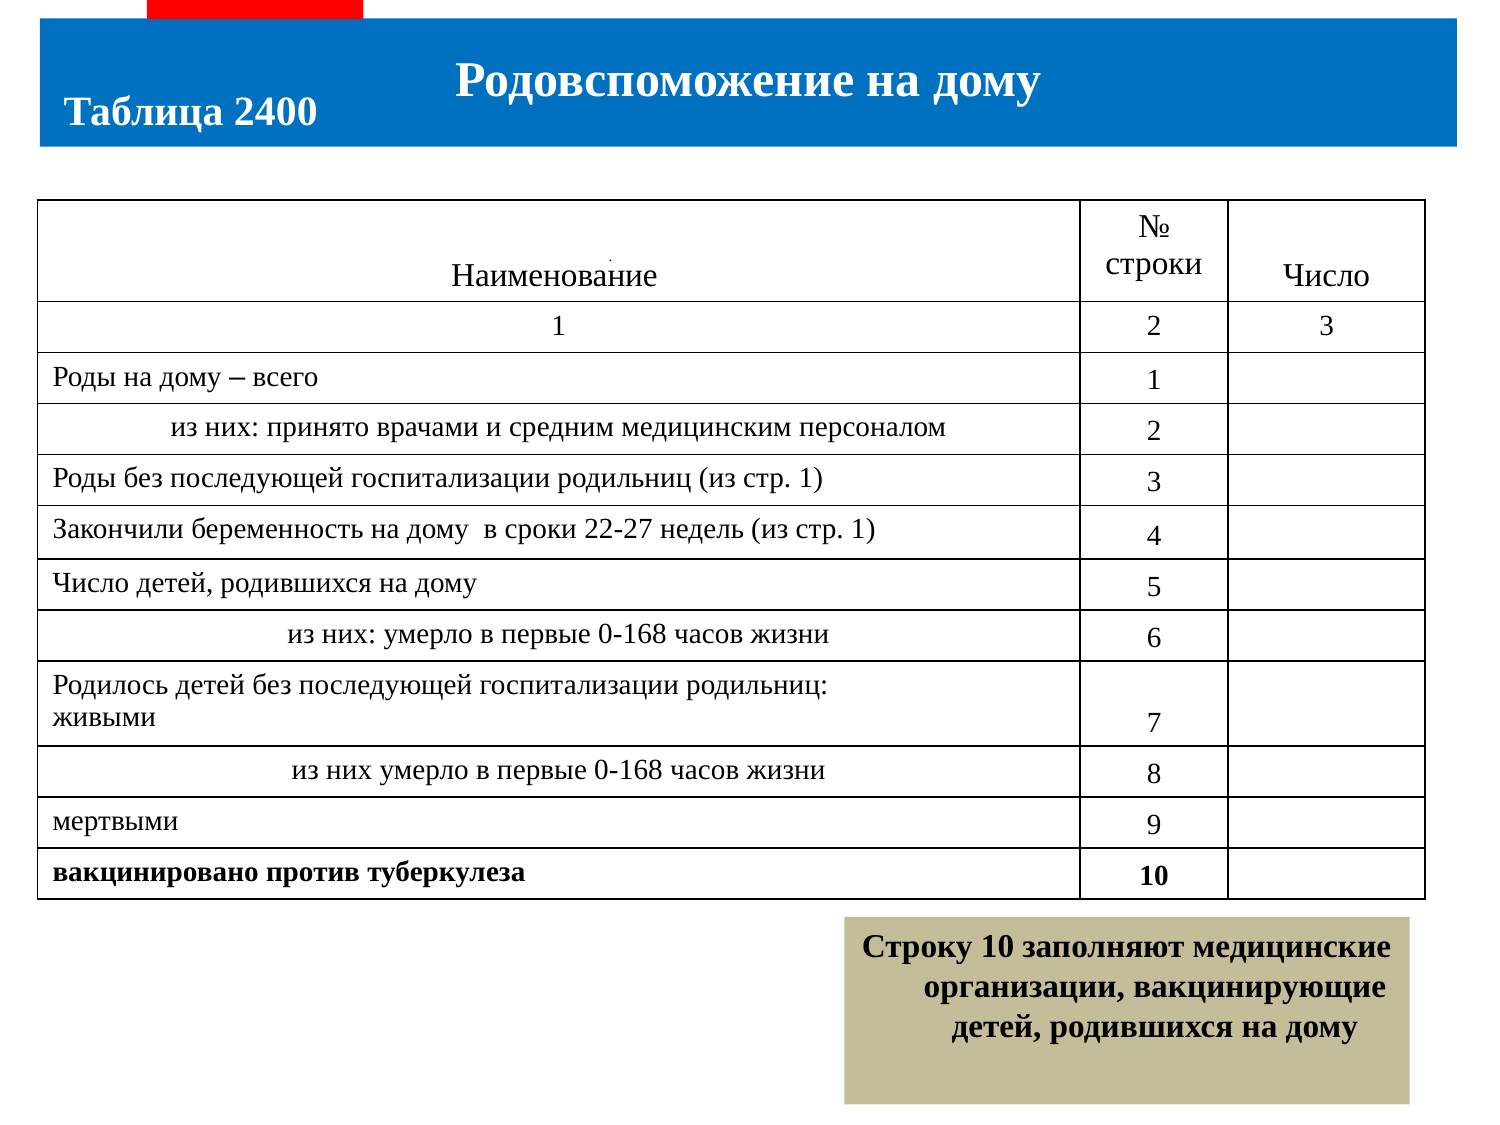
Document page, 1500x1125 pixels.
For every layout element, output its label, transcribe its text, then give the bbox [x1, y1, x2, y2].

table_cell [1229, 455, 1424, 505]
text_box [38, 16, 1459, 149]
table_cell из них: принято врачами и средним медицинским персоналом [38, 404, 1079, 454]
table_cell 2 [1081, 302, 1227, 352]
table_cell [1229, 849, 1424, 898]
table_cell 5 [1081, 560, 1227, 609]
table_cell 9 [1081, 798, 1227, 847]
table_cell 1 [38, 302, 1079, 352]
table_header Число [1229, 201, 1424, 301]
table_cell Закончили беременность на дому в сроки 22-27 недель (из стр. 1) [38, 506, 1079, 558]
table_header № строки [1081, 201, 1227, 301]
table_cell 4 [1081, 506, 1227, 558]
table_cell [1229, 353, 1424, 403]
table_cell [1229, 747, 1424, 796]
table_cell [1229, 611, 1424, 660]
table_cell [1229, 506, 1424, 558]
table_cell 10 [1081, 849, 1227, 898]
title Таблица 2400 [39, 71, 353, 147]
table_cell из них умерло в первые 0-168 часов жизни [38, 747, 1079, 796]
table_cell Число детей, родившихся на дому [38, 560, 1079, 609]
table_cell из них: умерло в первые 0-168 часов жизни [38, 611, 1079, 660]
table_cell мертвыми [38, 798, 1079, 847]
table_header Наименование [38, 201, 1079, 301]
table_cell Родилось детей без последующей госпитализации родильниц: живыми [38, 662, 1079, 745]
table_cell Роды без последующей госпитализации родильниц (из стр. 1) [38, 455, 1079, 505]
table_cell 3 [1081, 455, 1227, 505]
table_cell 3 [1229, 302, 1424, 352]
table_cell 1 [1081, 353, 1227, 403]
text_box Строку 10 заполняют медицинские организации, вакцинирующие детей, родившихся на дому [844, 916, 1410, 1105]
table_cell 6 [1081, 611, 1227, 660]
text_box [145, 0, 365, 21]
table_cell 7 [1081, 662, 1227, 745]
table_cell Роды на дому – всего [38, 353, 1079, 403]
table_cell [1229, 404, 1424, 454]
table_cell вакцинировано против туберкулеза [38, 849, 1079, 898]
table_cell [1229, 560, 1424, 609]
table_cell 2 [1081, 404, 1227, 454]
table_cell [1229, 662, 1424, 745]
table_cell 8 [1081, 747, 1227, 796]
table_cell [1229, 798, 1424, 847]
text_box Родовспоможение на дому [229, 39, 1268, 115]
